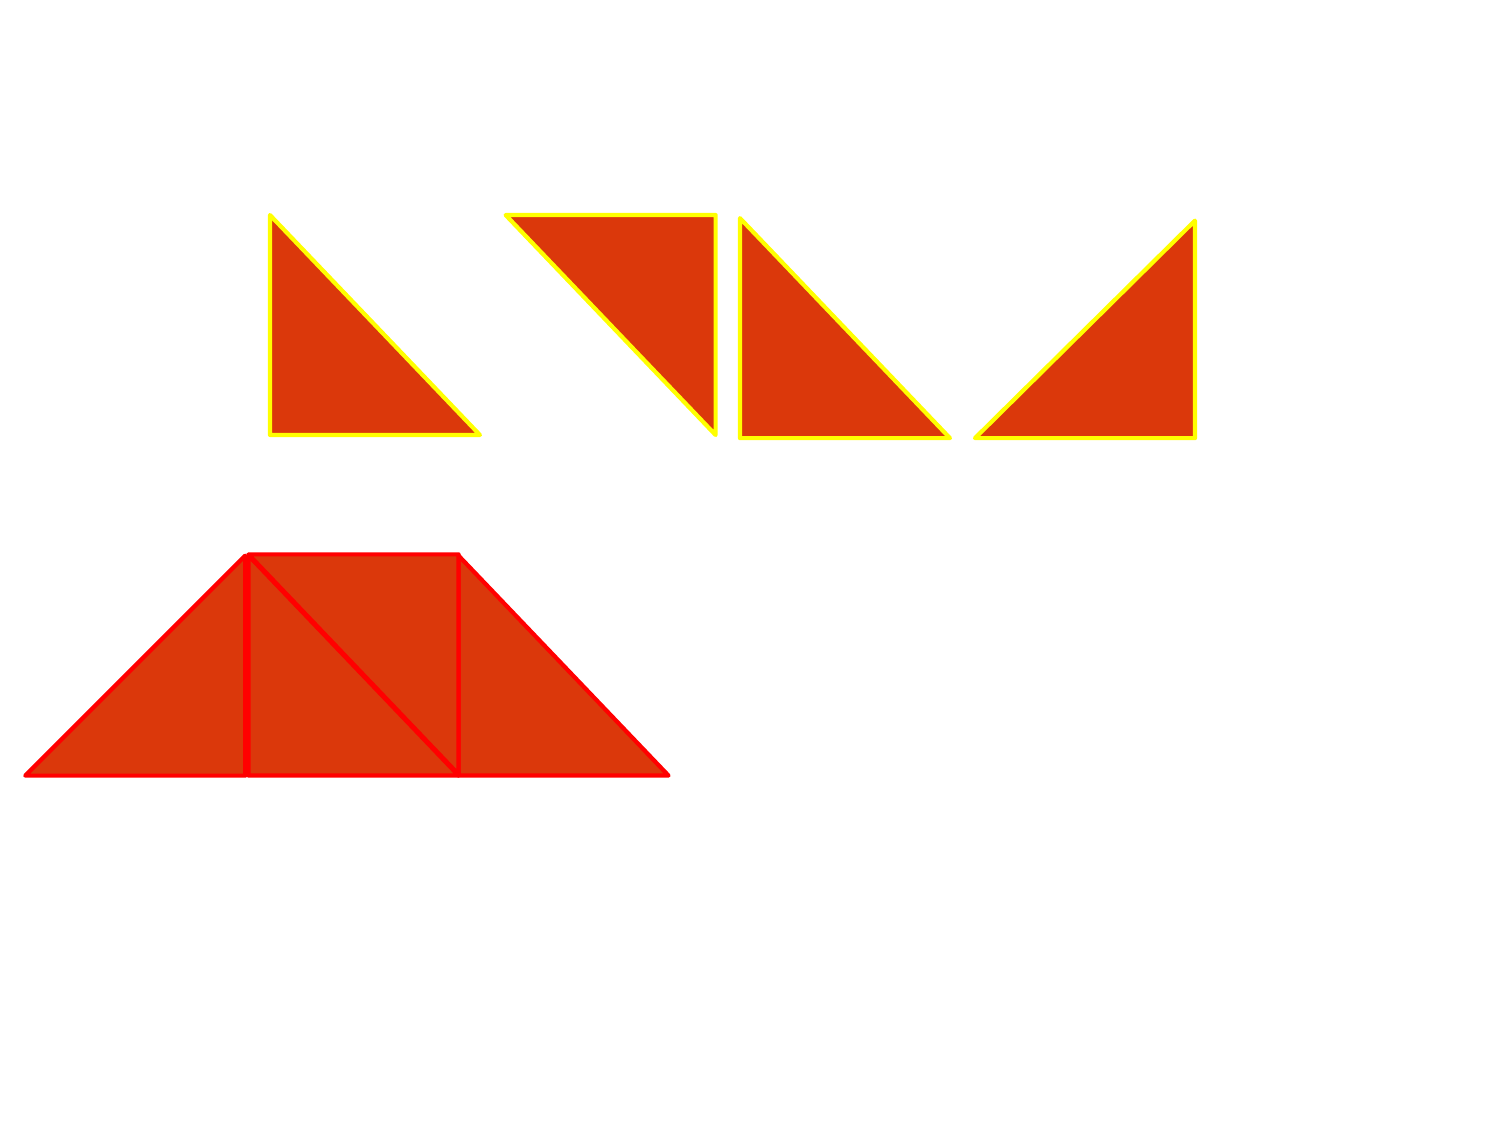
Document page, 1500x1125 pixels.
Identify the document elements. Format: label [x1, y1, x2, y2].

text_box [973, 218, 1198, 441]
text_box [503, 212, 718, 437]
text_box [267, 213, 482, 438]
text_box [737, 216, 952, 441]
text_box [24, 554, 669, 776]
